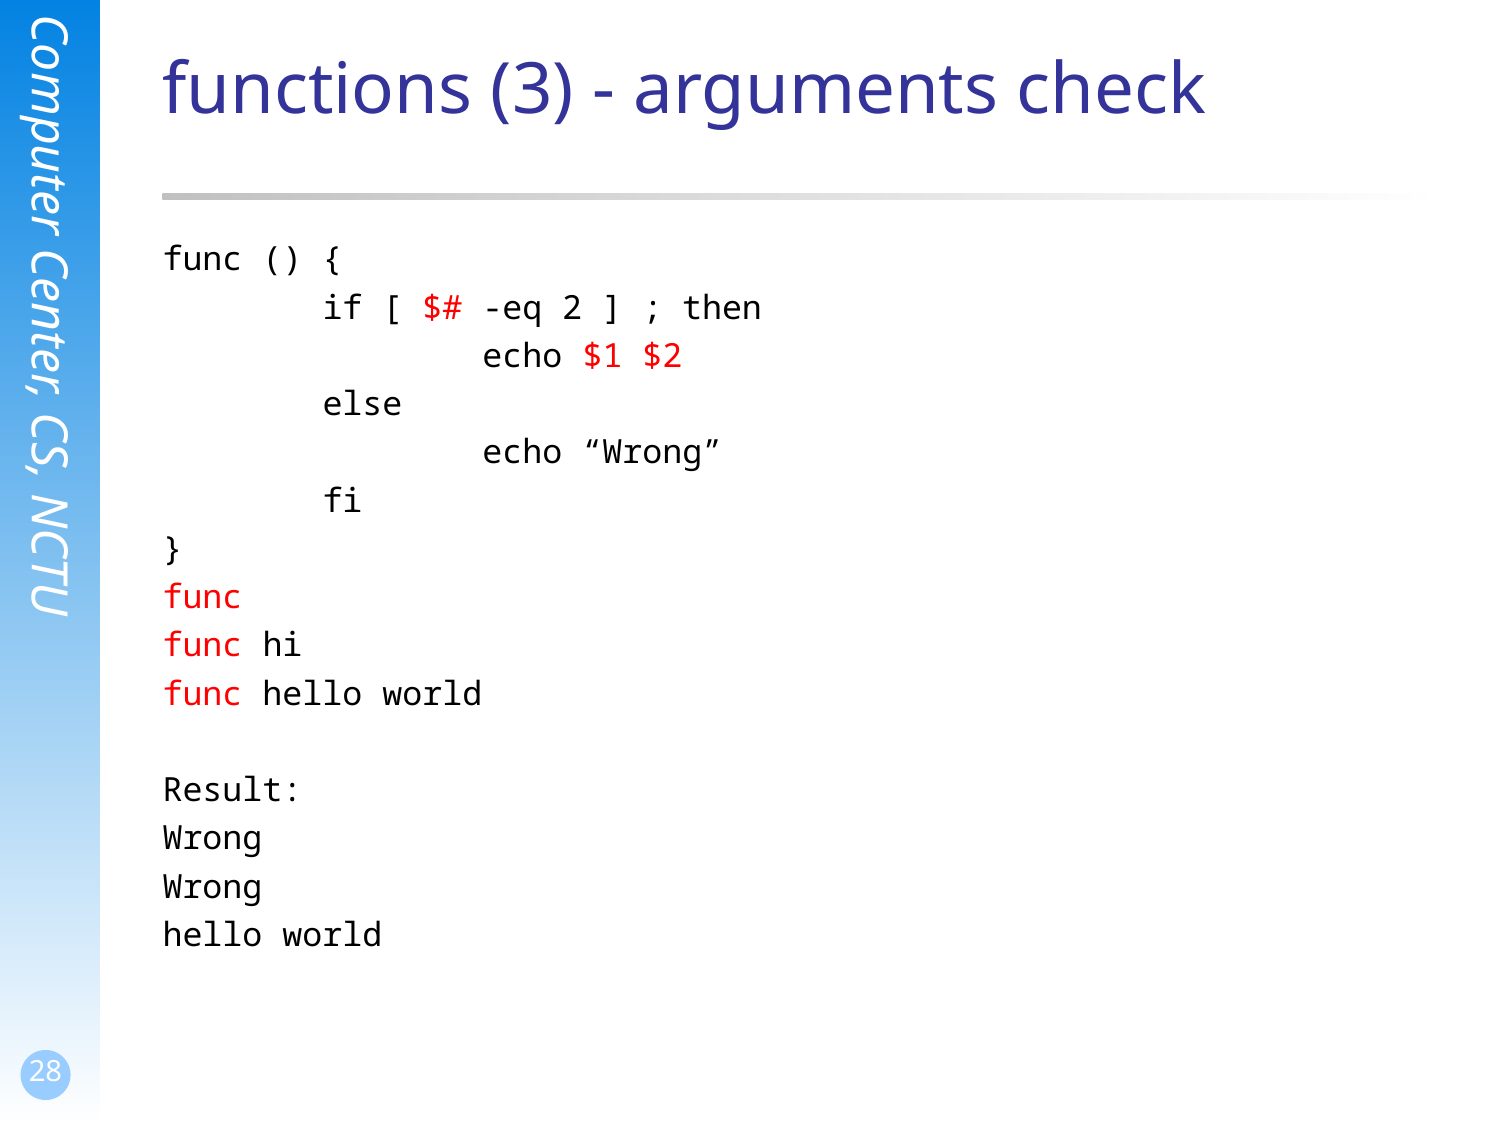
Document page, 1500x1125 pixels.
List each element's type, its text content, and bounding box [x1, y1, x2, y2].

list func () { if [ $# -eq 2 ] ; then echo $1 $2 else echo “Wrong” fi } func func hi func hello world Result: Wrong Wrong hello world [162, 237, 1438, 1000]
title functions (3) - arguments check [162, 42, 1438, 231]
